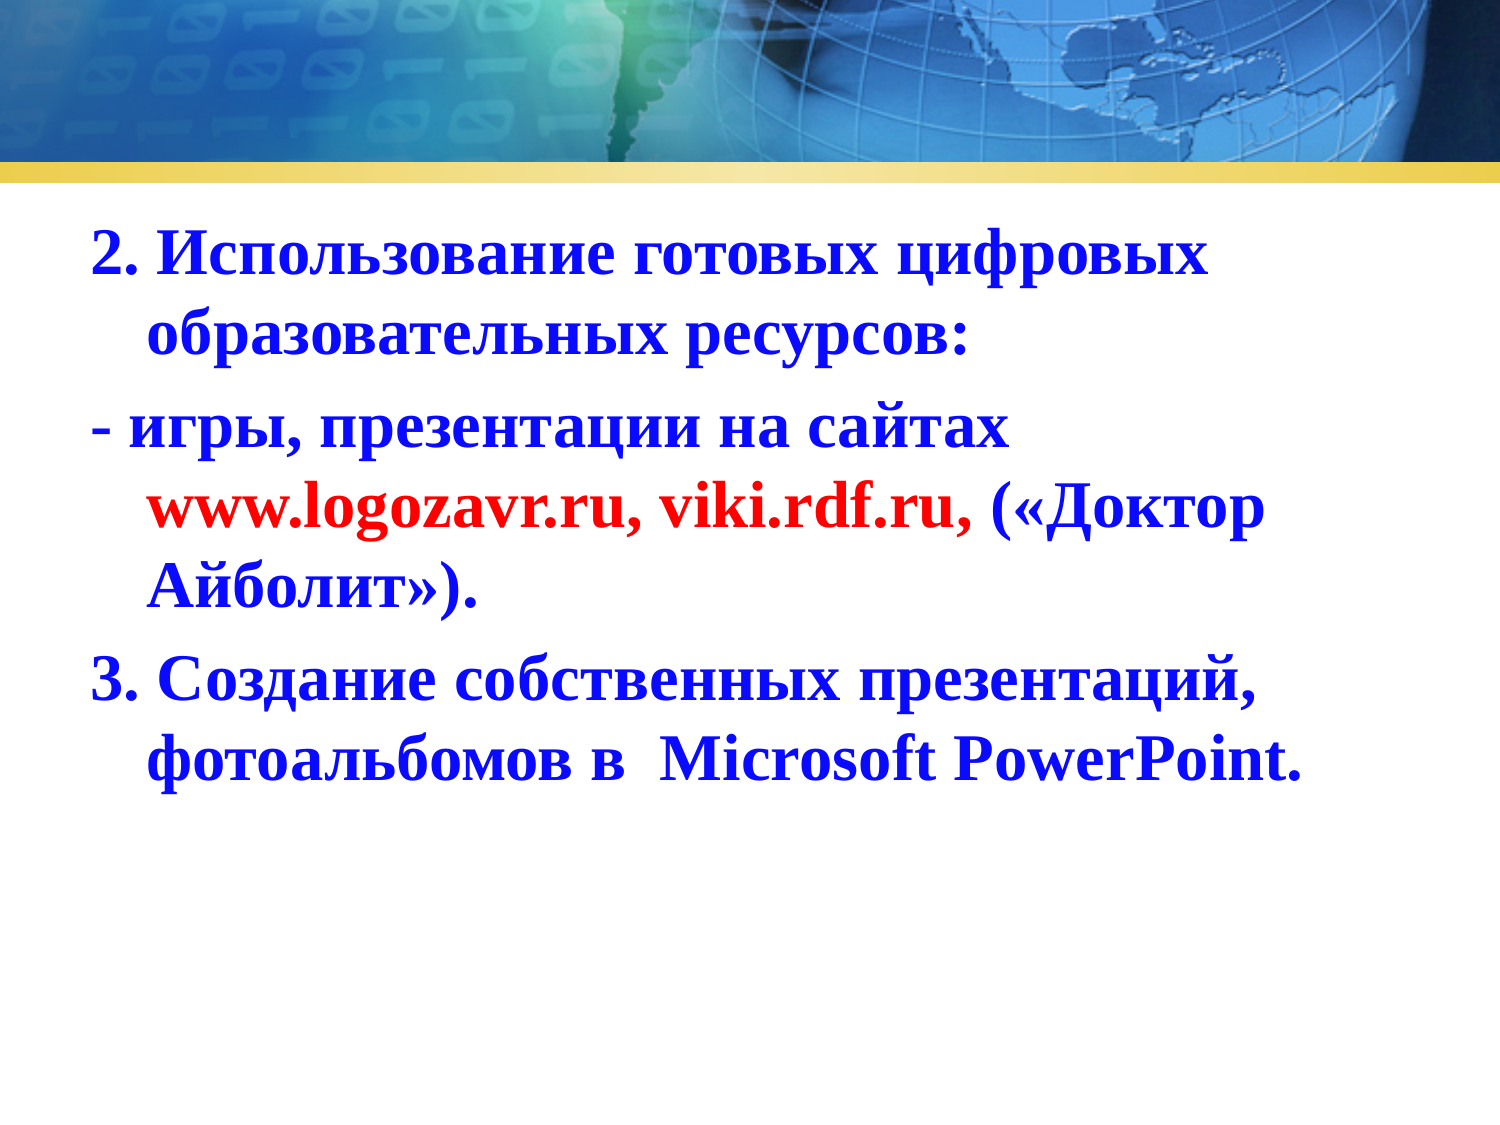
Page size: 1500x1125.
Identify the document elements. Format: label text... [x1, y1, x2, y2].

picture [0, 0, 1500, 163]
list 2. Использование готовых цифровых образовательных ресурсов: - игры, презентации на сайтах www.logozavr.ru, viki.rdf.ru, («Доктор Айболит»). 3. Создание собственных презентаций, фотоальбомов в Microsoft PowerPoint. [74, 199, 1426, 1038]
